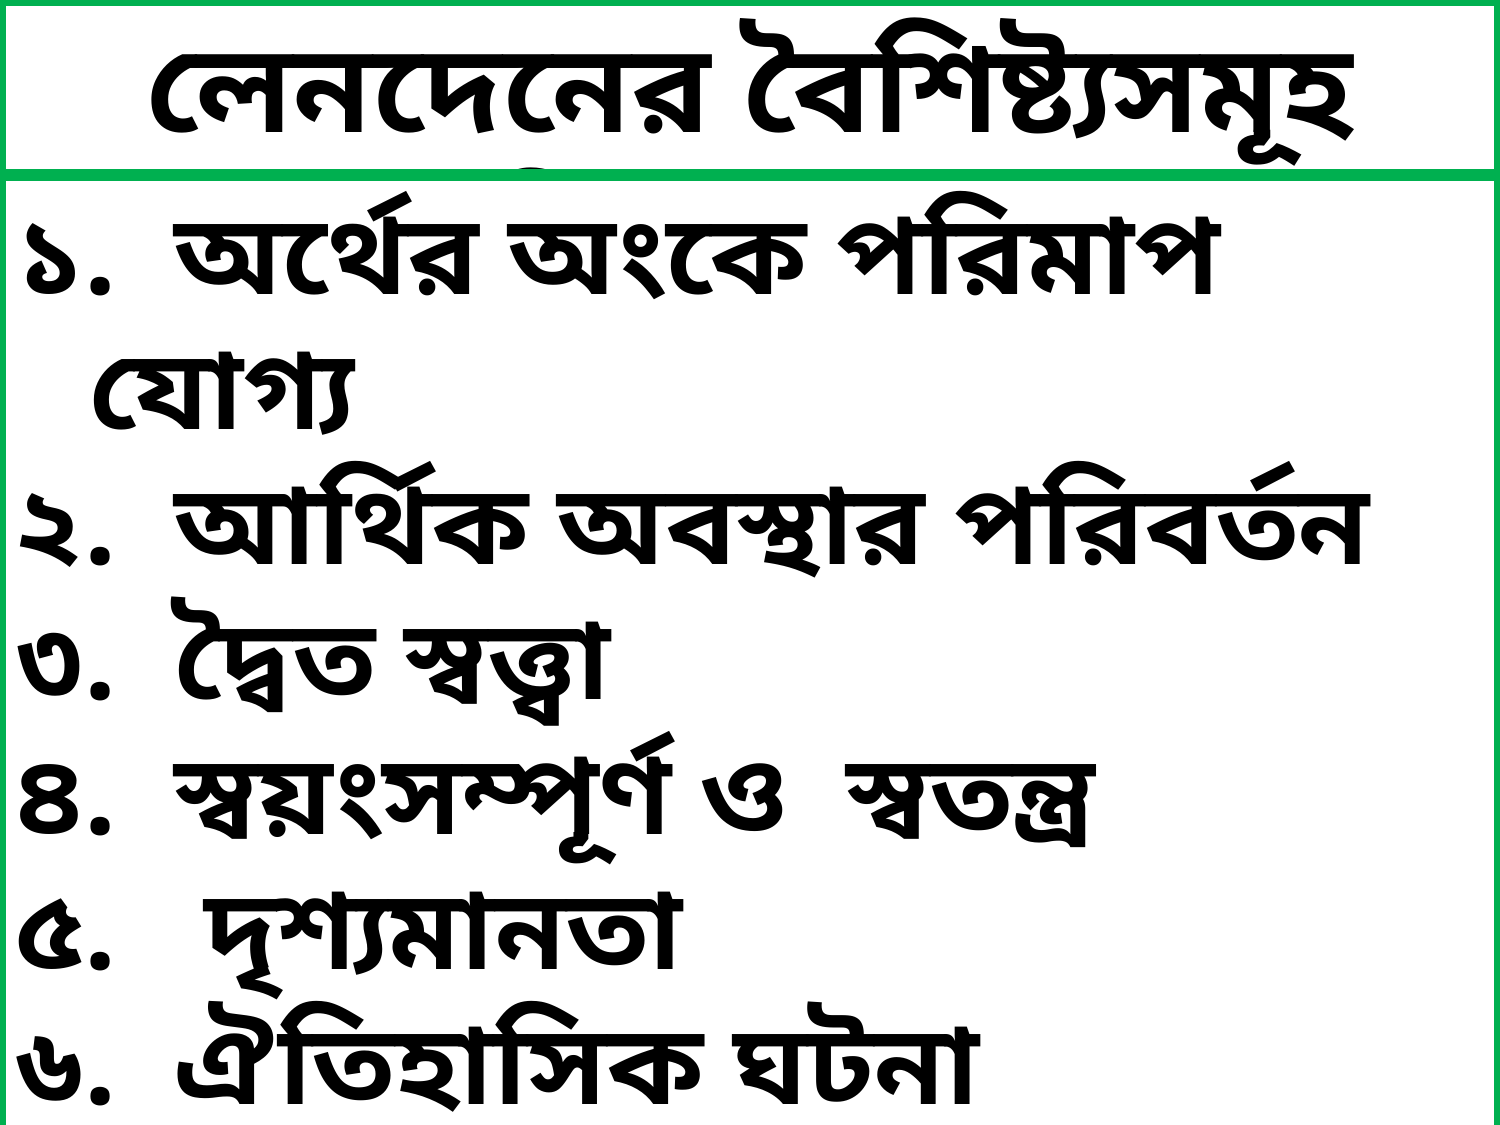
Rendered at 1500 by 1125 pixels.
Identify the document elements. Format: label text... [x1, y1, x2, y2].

text_box ১. অর্থের অংকে পরিমাপ যোগ্য ২. আর্থিক অবস্থার পরিবর্তন ৩. দ্বৈত স্বত্ত্বা ৪. স্বয়ংসম্পূর্ণ ও স্বতন্ত্র ৫. দৃশ্যমানতা ৬. ঐতিহাসিক ঘটনা ৭. হিসাব সমীকরণে প্রভাব বিস্তার [0, 174, 1500, 1125]
text_box লেনদেনের বৈশিষ্ট্যসমূহ নিম্নরুপঃ [0, 0, 1500, 174]
